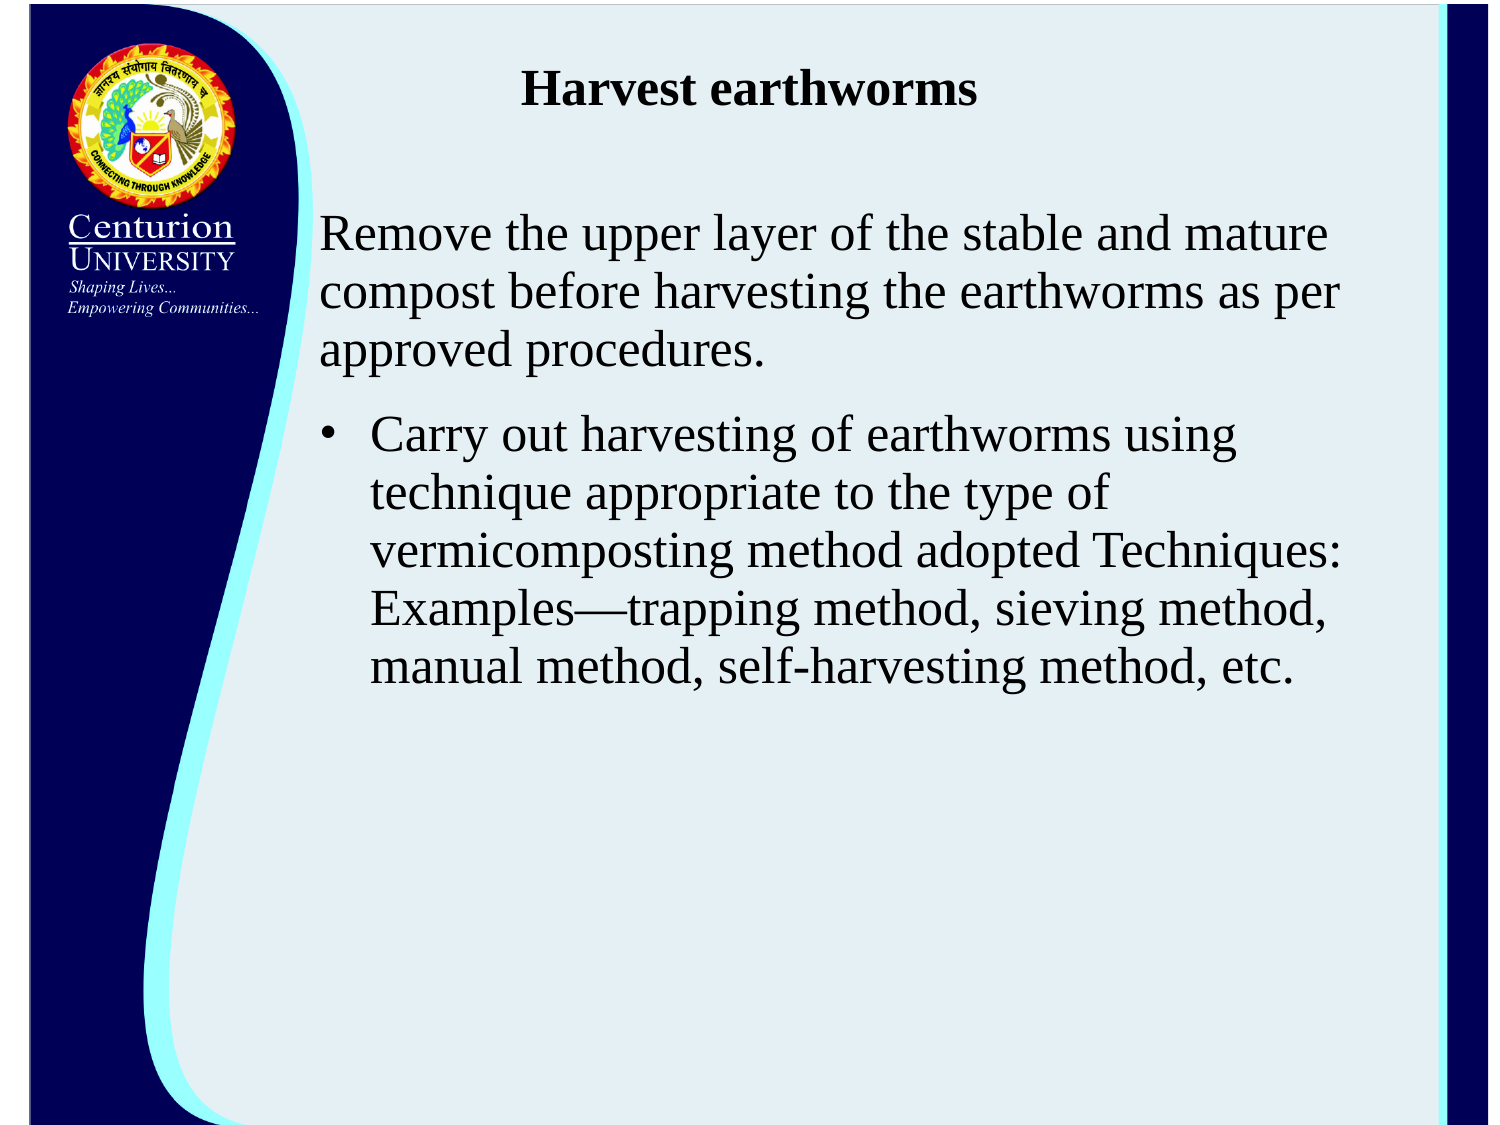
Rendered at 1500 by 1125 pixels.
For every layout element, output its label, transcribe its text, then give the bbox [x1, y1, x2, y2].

picture [29, 4, 1489, 1125]
list Remove the upper layer of the stable and mature compost before harvesting the earthworms as per approved procedures. Carry out harvesting of earthworms using technique appropriate to the type of vermicomposting method adopted Techniques: Examples—trapping method, sieving method, manual method, self-harvesting method, etc. [319, 199, 1442, 812]
title Harvest earthworms [74, 44, 1424, 232]
